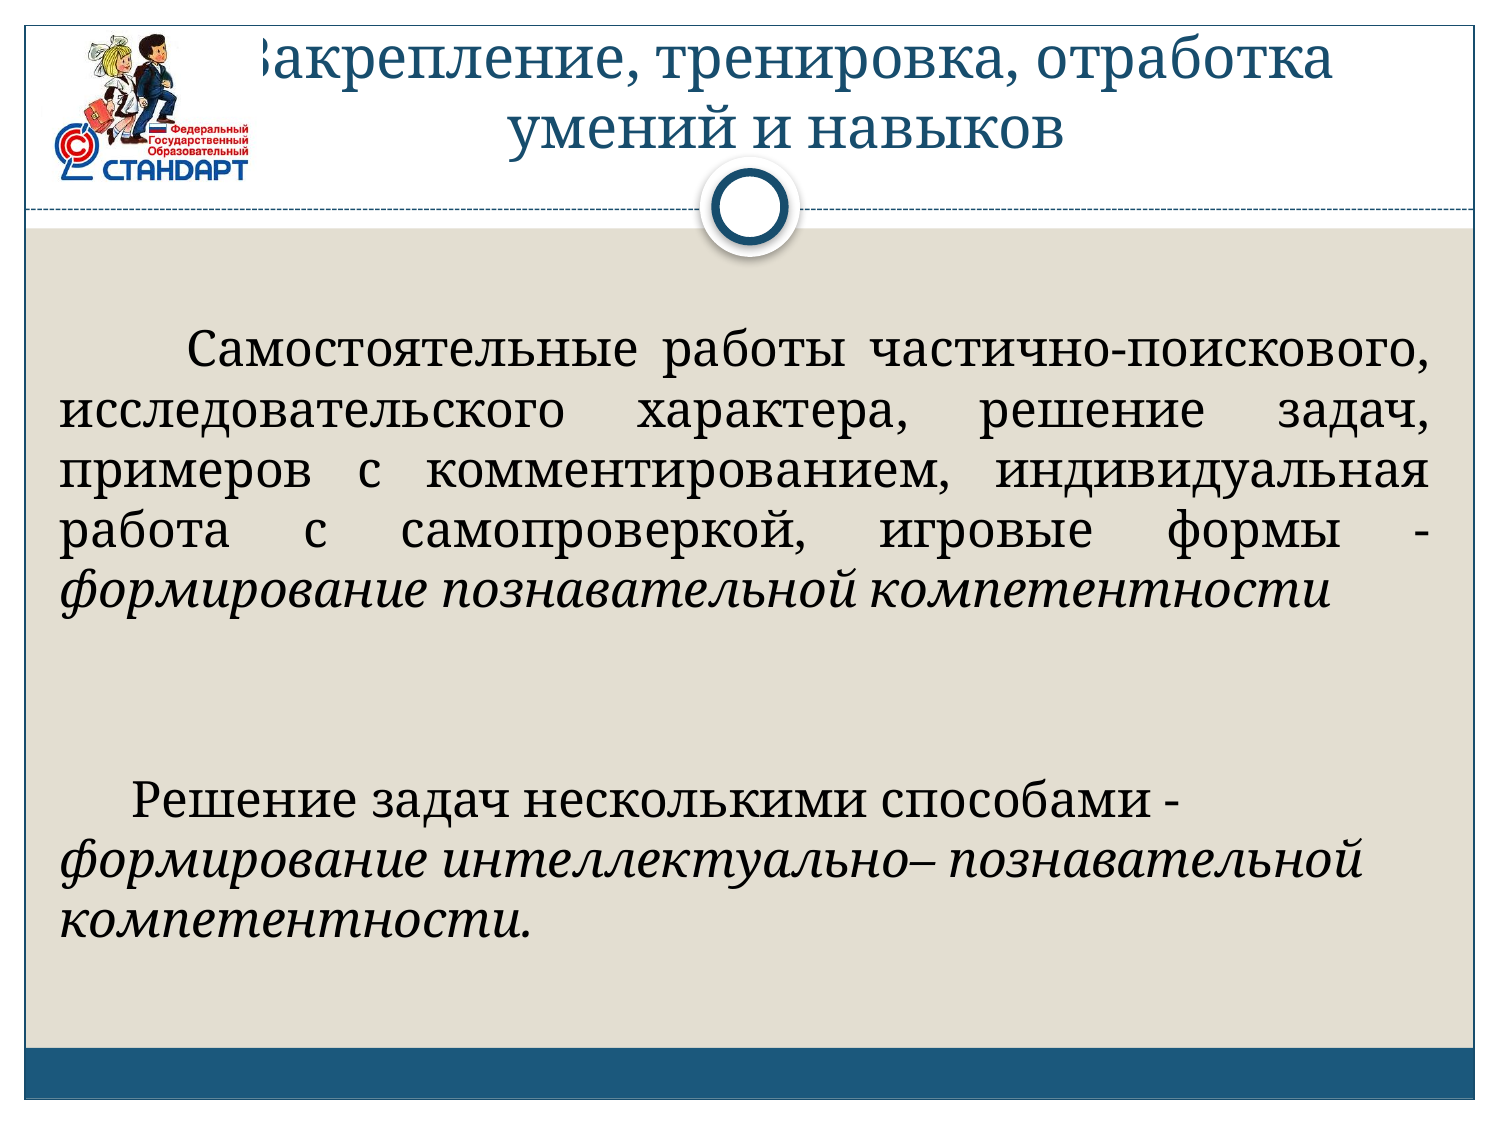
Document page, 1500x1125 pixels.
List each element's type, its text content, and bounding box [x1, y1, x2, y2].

title Закрепление, тренировка, отработка умений и навыков [269, 42, 1367, 168]
list Самостоятельные работы частично-поискового, исследовательского характера, решение задач, примеров с комментированием, индивидуальная работа с самопроверкой, игровые формы - формирование познавательной компетентности Решение задач несколькими способами - формирование интеллектуально– познавательной компетентности. [0, 302, 1445, 1053]
picture [41, 30, 263, 197]
